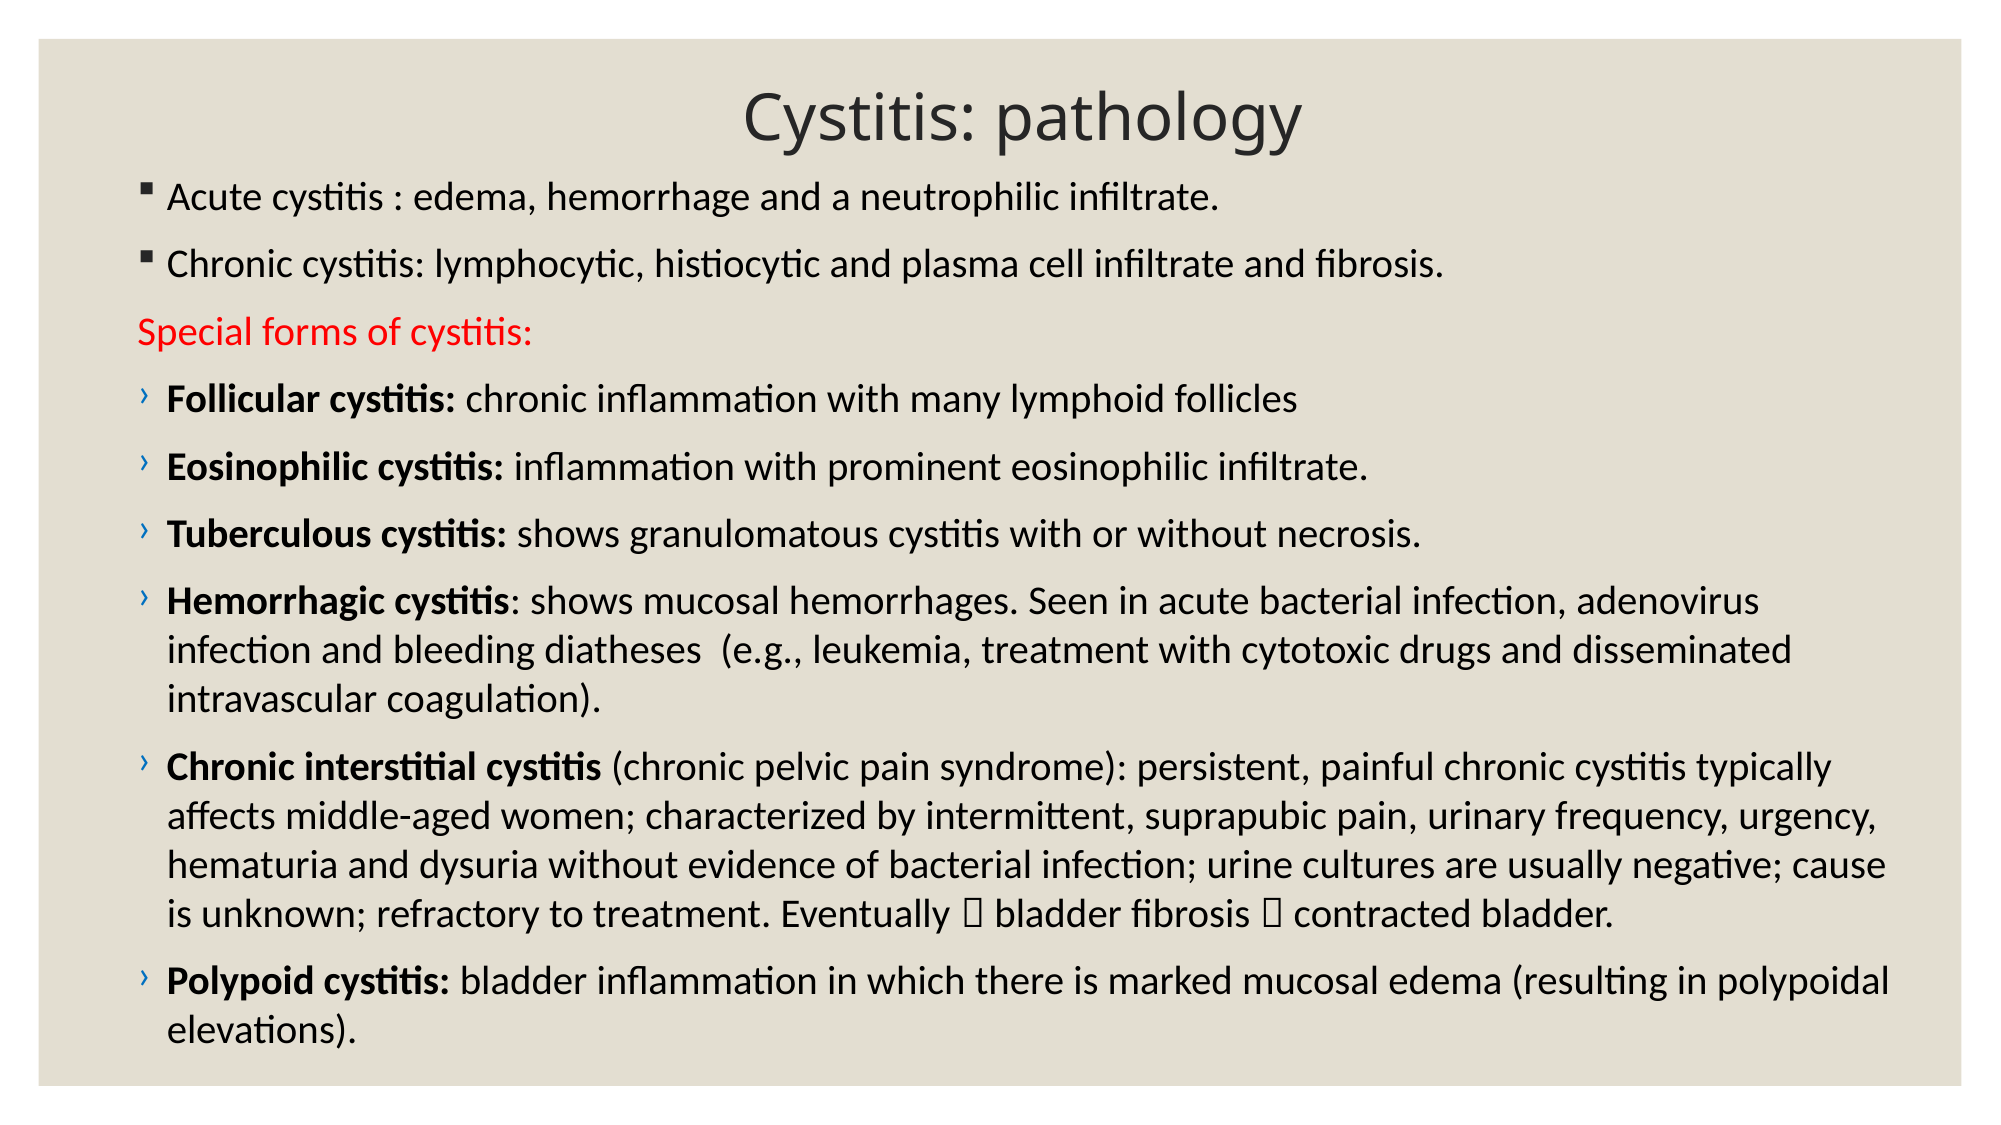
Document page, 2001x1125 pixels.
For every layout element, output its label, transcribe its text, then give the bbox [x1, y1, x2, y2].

list Acute cystitis : edema, hemorrhage and a neutrophilic infiltrate. Chronic cystitis: lymphocytic, histiocytic and plasma cell infiltrate and fibrosis. Special forms of cystitis: Follicular cystitis: chronic inflammation with many lymphoid follicles Eosinophilic cystitis: inflammation with prominent eosinophilic infiltrate. Tuberculous cystitis: shows granulomatous cystitis with or without necrosis. Hemorrhagic cystitis: shows mucosal hemorrhages. Seen in acute bacterial infection, adenovirus infection and bleeding diatheses (e.g., leukemia, treatment with cytotoxic drugs and disseminated intravascular coagulation). Chronic interstitial cystitis (chronic pelvic pain syndrome): persistent, painful chronic cystitis typically affects middle-aged women; characterized by intermittent, suprapubic pain, urinary frequency, urgency, hematuria and dysuria without evidence of bacterial infection; urine cultures are usually negative; cause is unknown; refractory to treatment. Eventually  bladder fibrosis  contracted bladder. Polypoid cystitis: bladder inflammation in which there is marked mucosal edema (resulting in polypoidal elevations). [122, 162, 1924, 1098]
title Cystitis: pathology [220, 76, 1826, 162]
